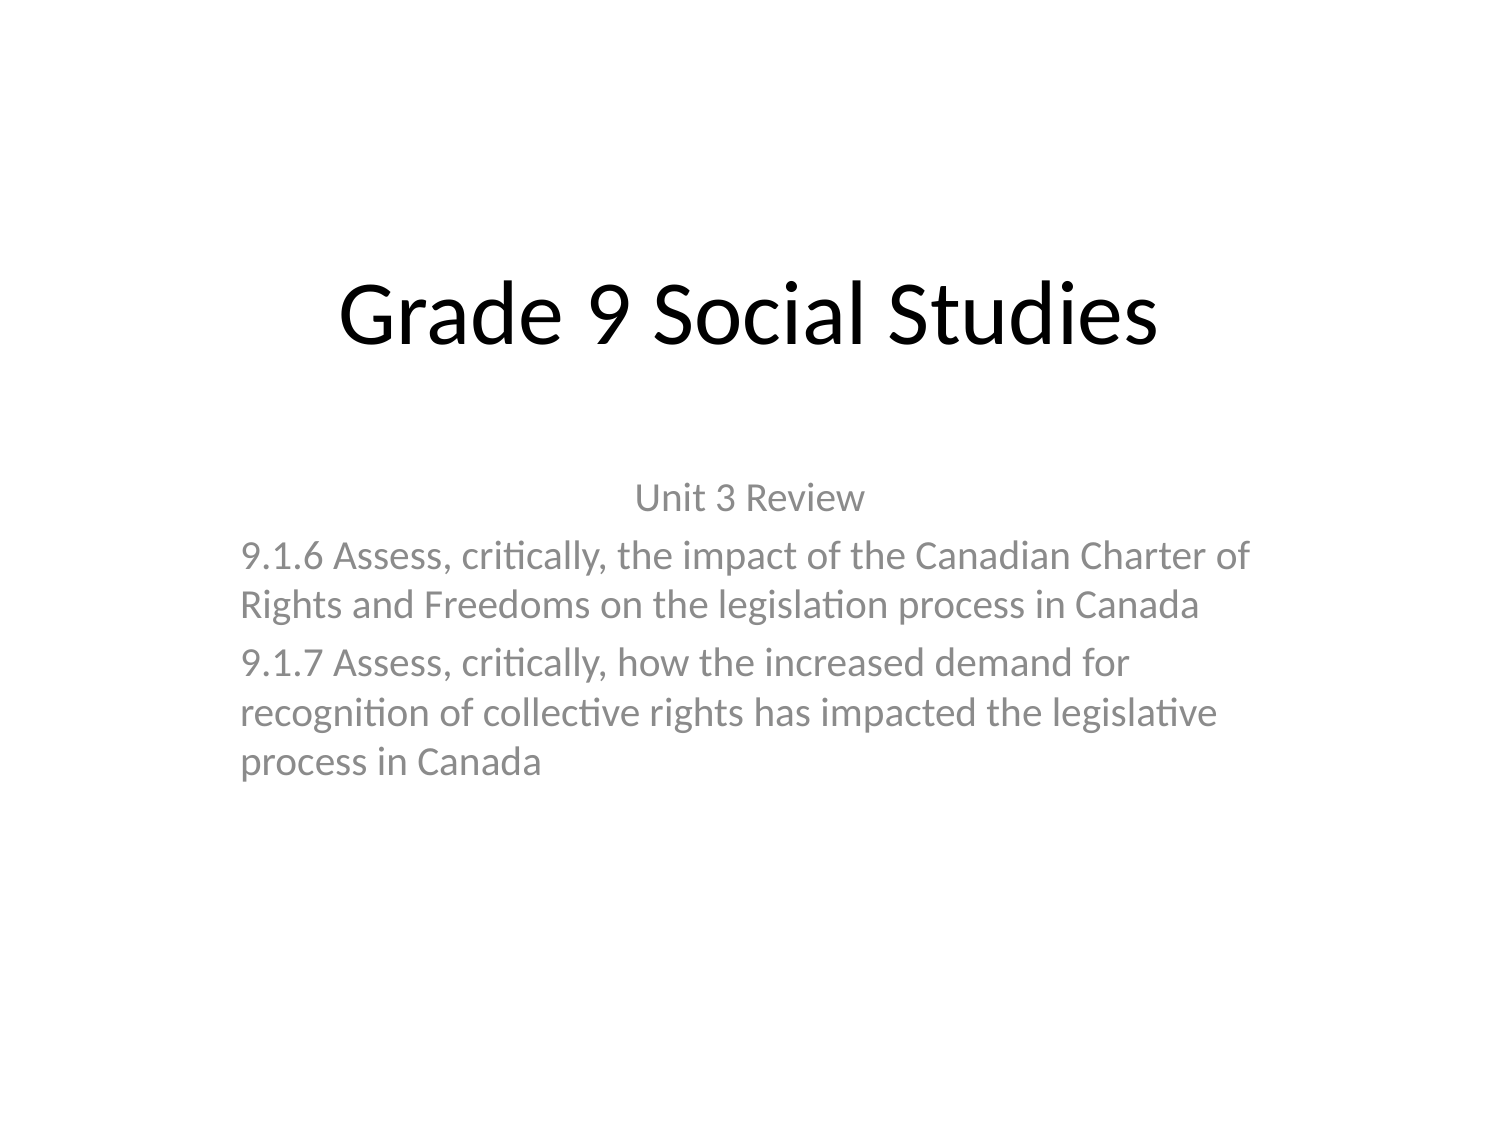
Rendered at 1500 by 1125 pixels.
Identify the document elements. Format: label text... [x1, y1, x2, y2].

subtitle Unit 3 Review 9.1.6 Assess, critically, the impact of the Canadian Charter of Rights and Freedoms on the legislation process in Canada 9.1.7 Assess, critically, how the increased demand for recognition of collective rights has impacted the legislative process in Canada [225, 462, 1275, 838]
title Grade 9 Social Studies [112, 187, 1388, 429]
